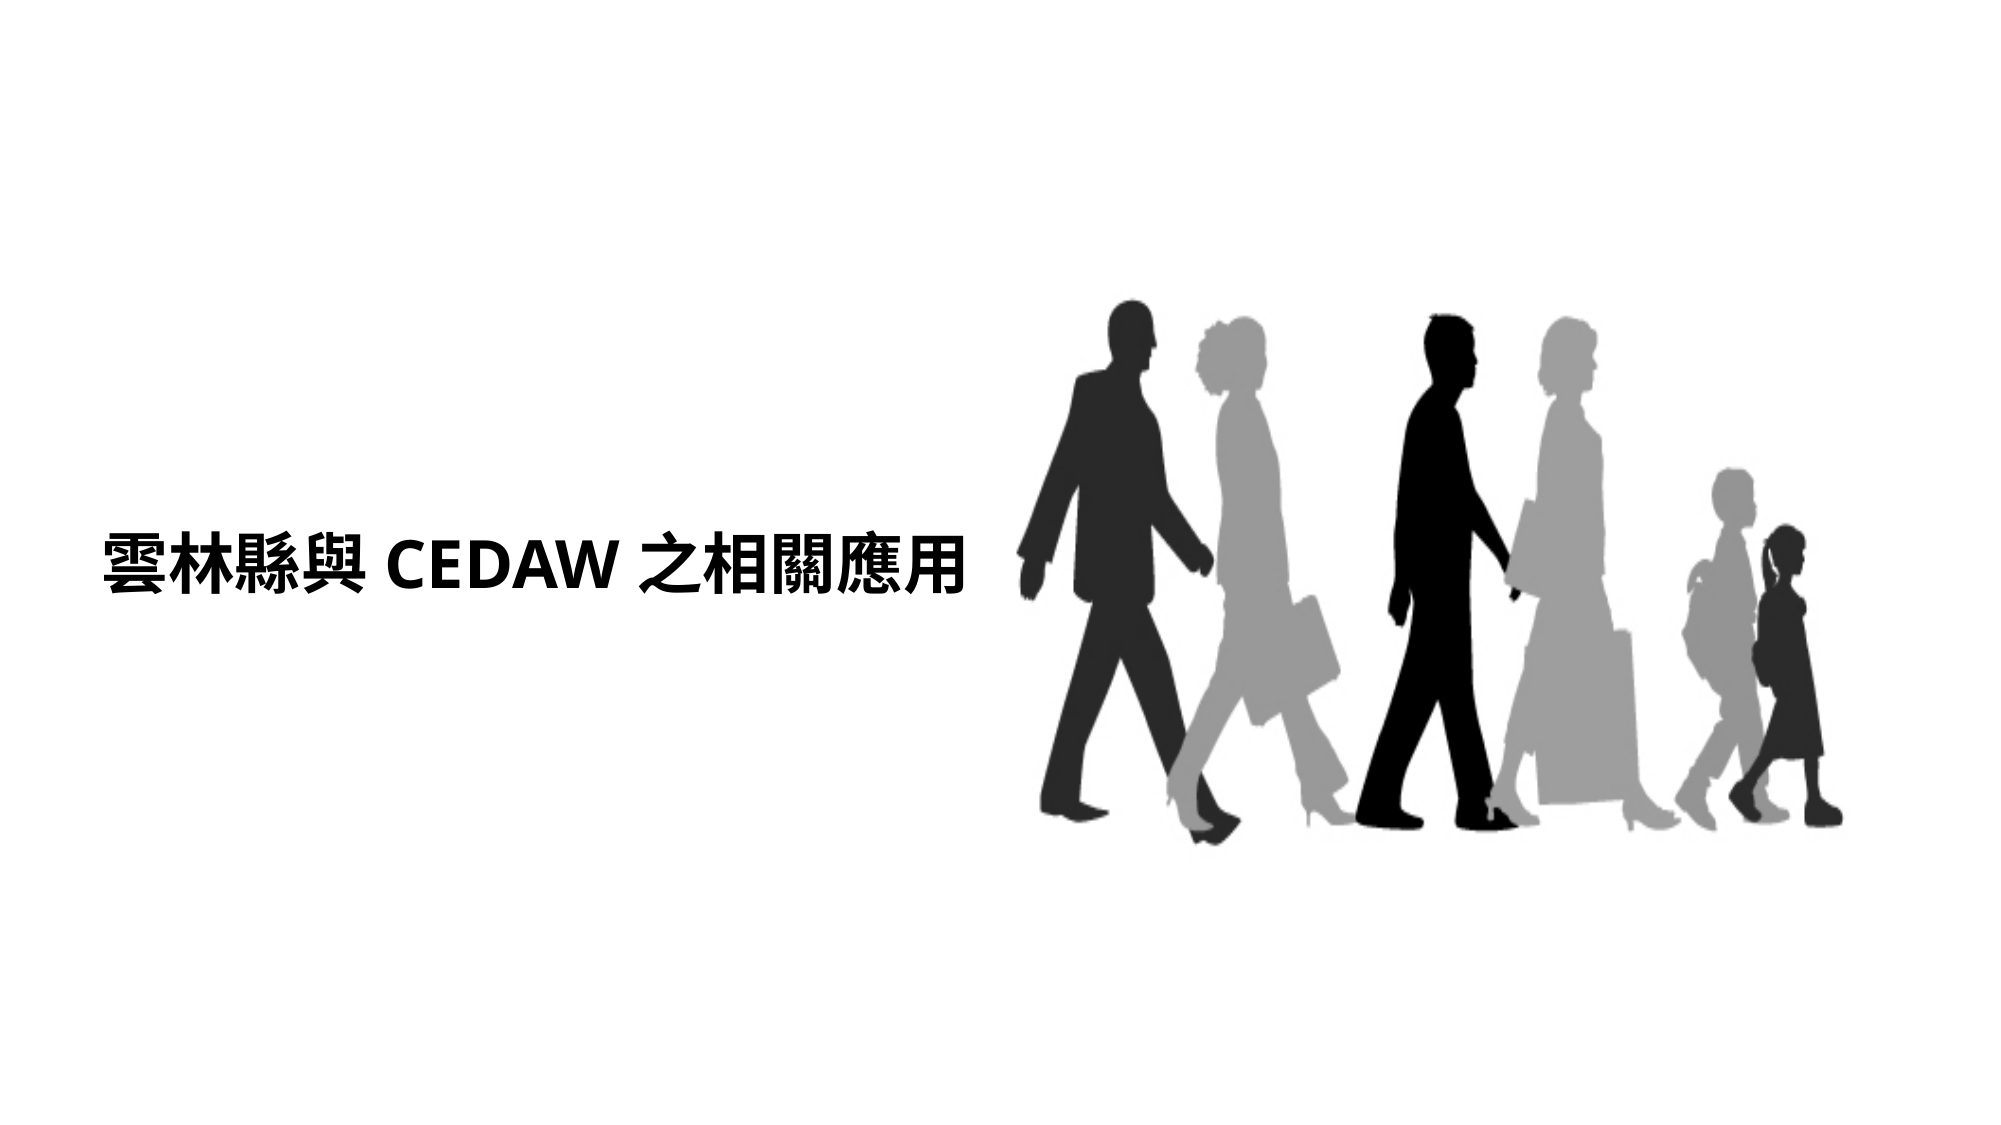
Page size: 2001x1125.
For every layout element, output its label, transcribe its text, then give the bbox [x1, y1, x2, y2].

text_box 雲林縣與CEDAW之相關應用 [86, 514, 896, 610]
picture [896, 148, 2000, 977]
